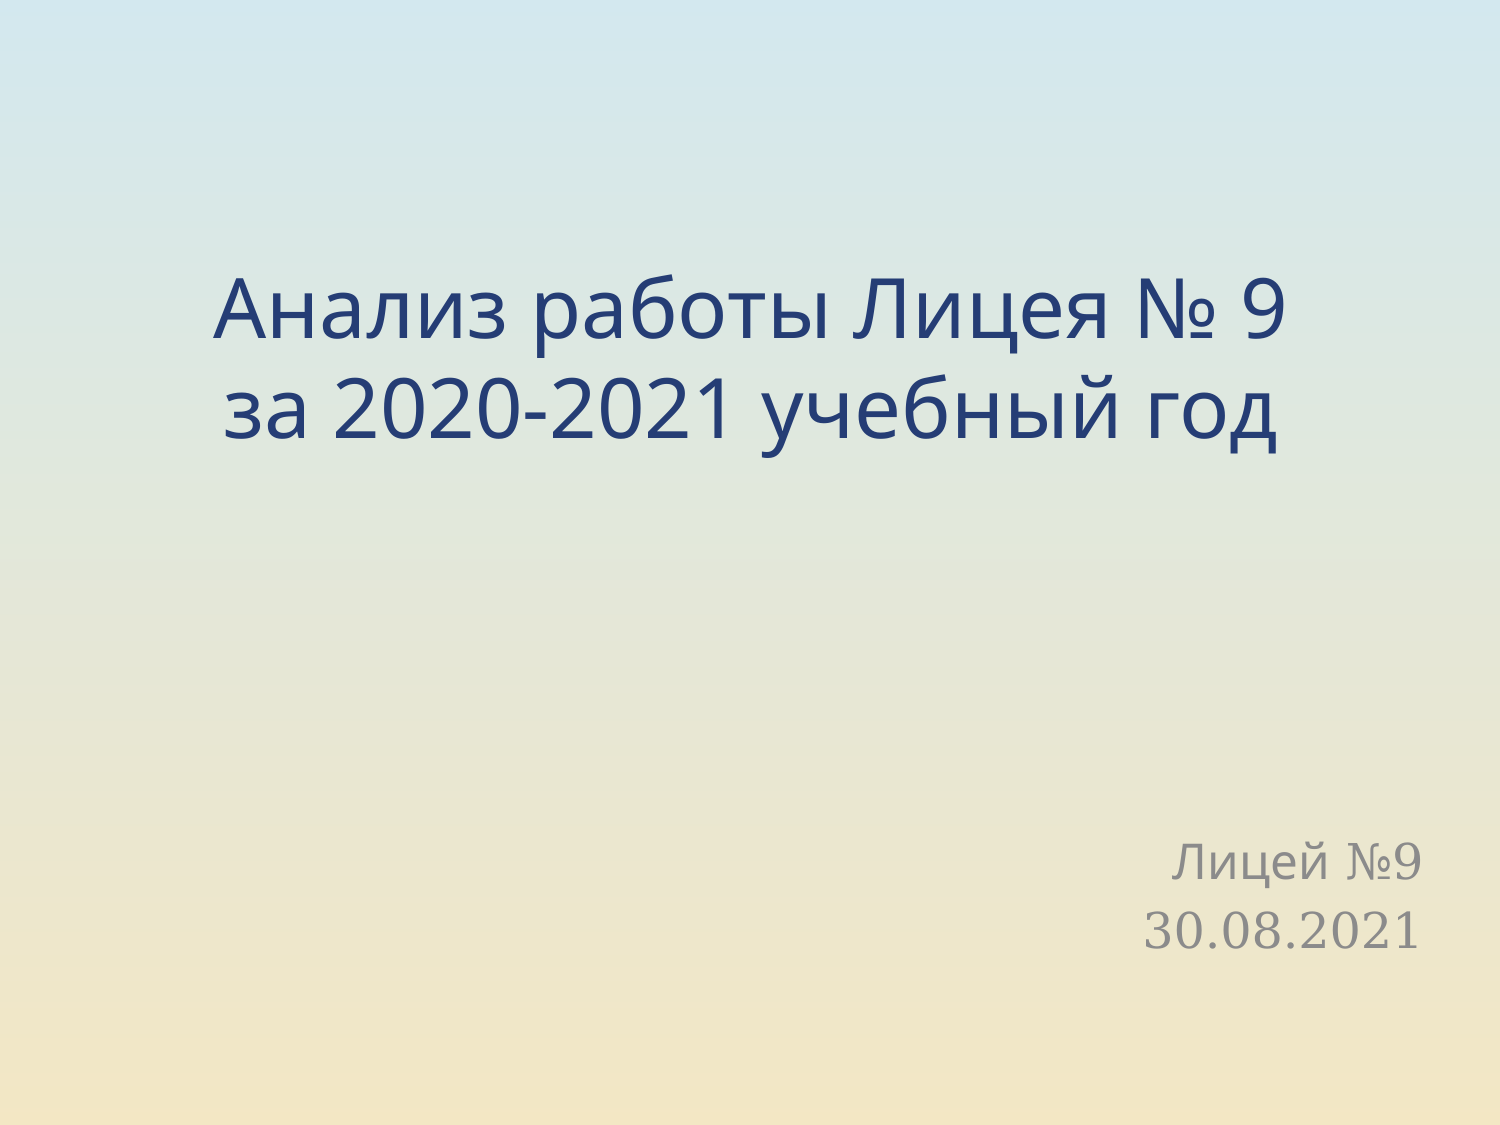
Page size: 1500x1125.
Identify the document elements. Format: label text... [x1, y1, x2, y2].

subtitle Лицей №9 30.08.2021 [513, 822, 1439, 967]
title Анализ работы Лицея № 9 за 2020-2021 учебный год [147, 208, 1325, 503]
